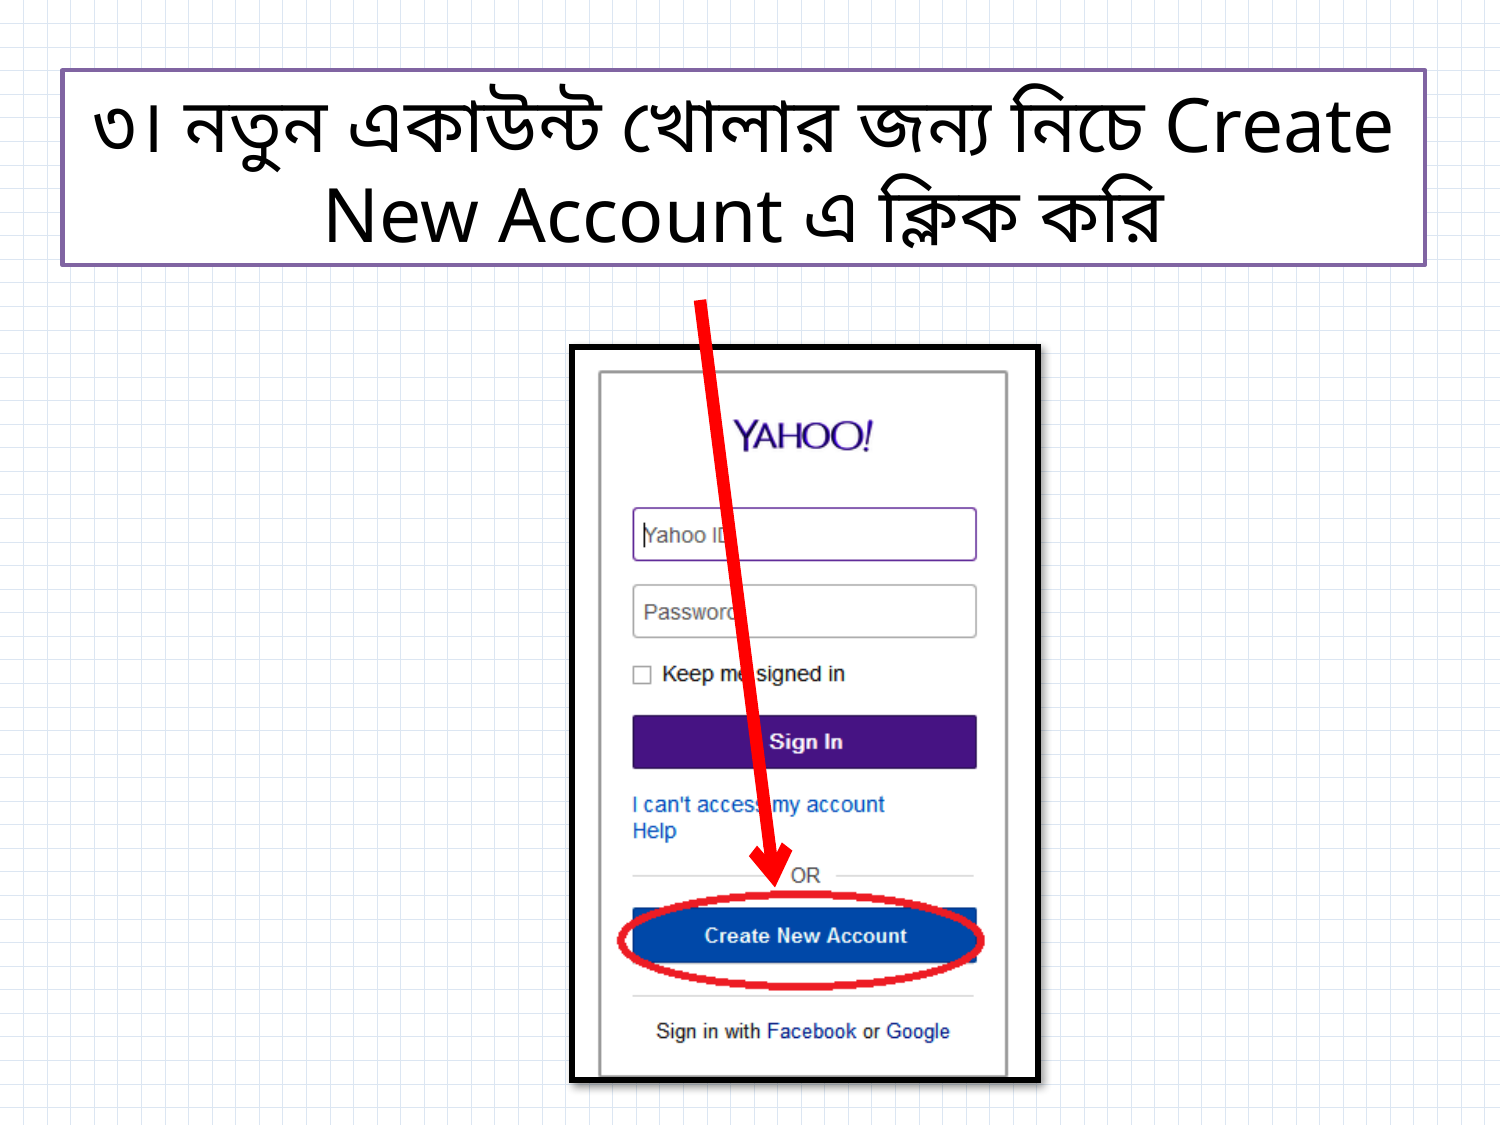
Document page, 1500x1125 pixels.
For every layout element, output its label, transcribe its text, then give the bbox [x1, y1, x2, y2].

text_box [443, 555, 1032, 632]
picture [574, 349, 1035, 1078]
text_box ৩। নতুন একাউন্ট খোলার জন্য নিচে Create New Account এ ক্লিক করি [60, 68, 1427, 267]
